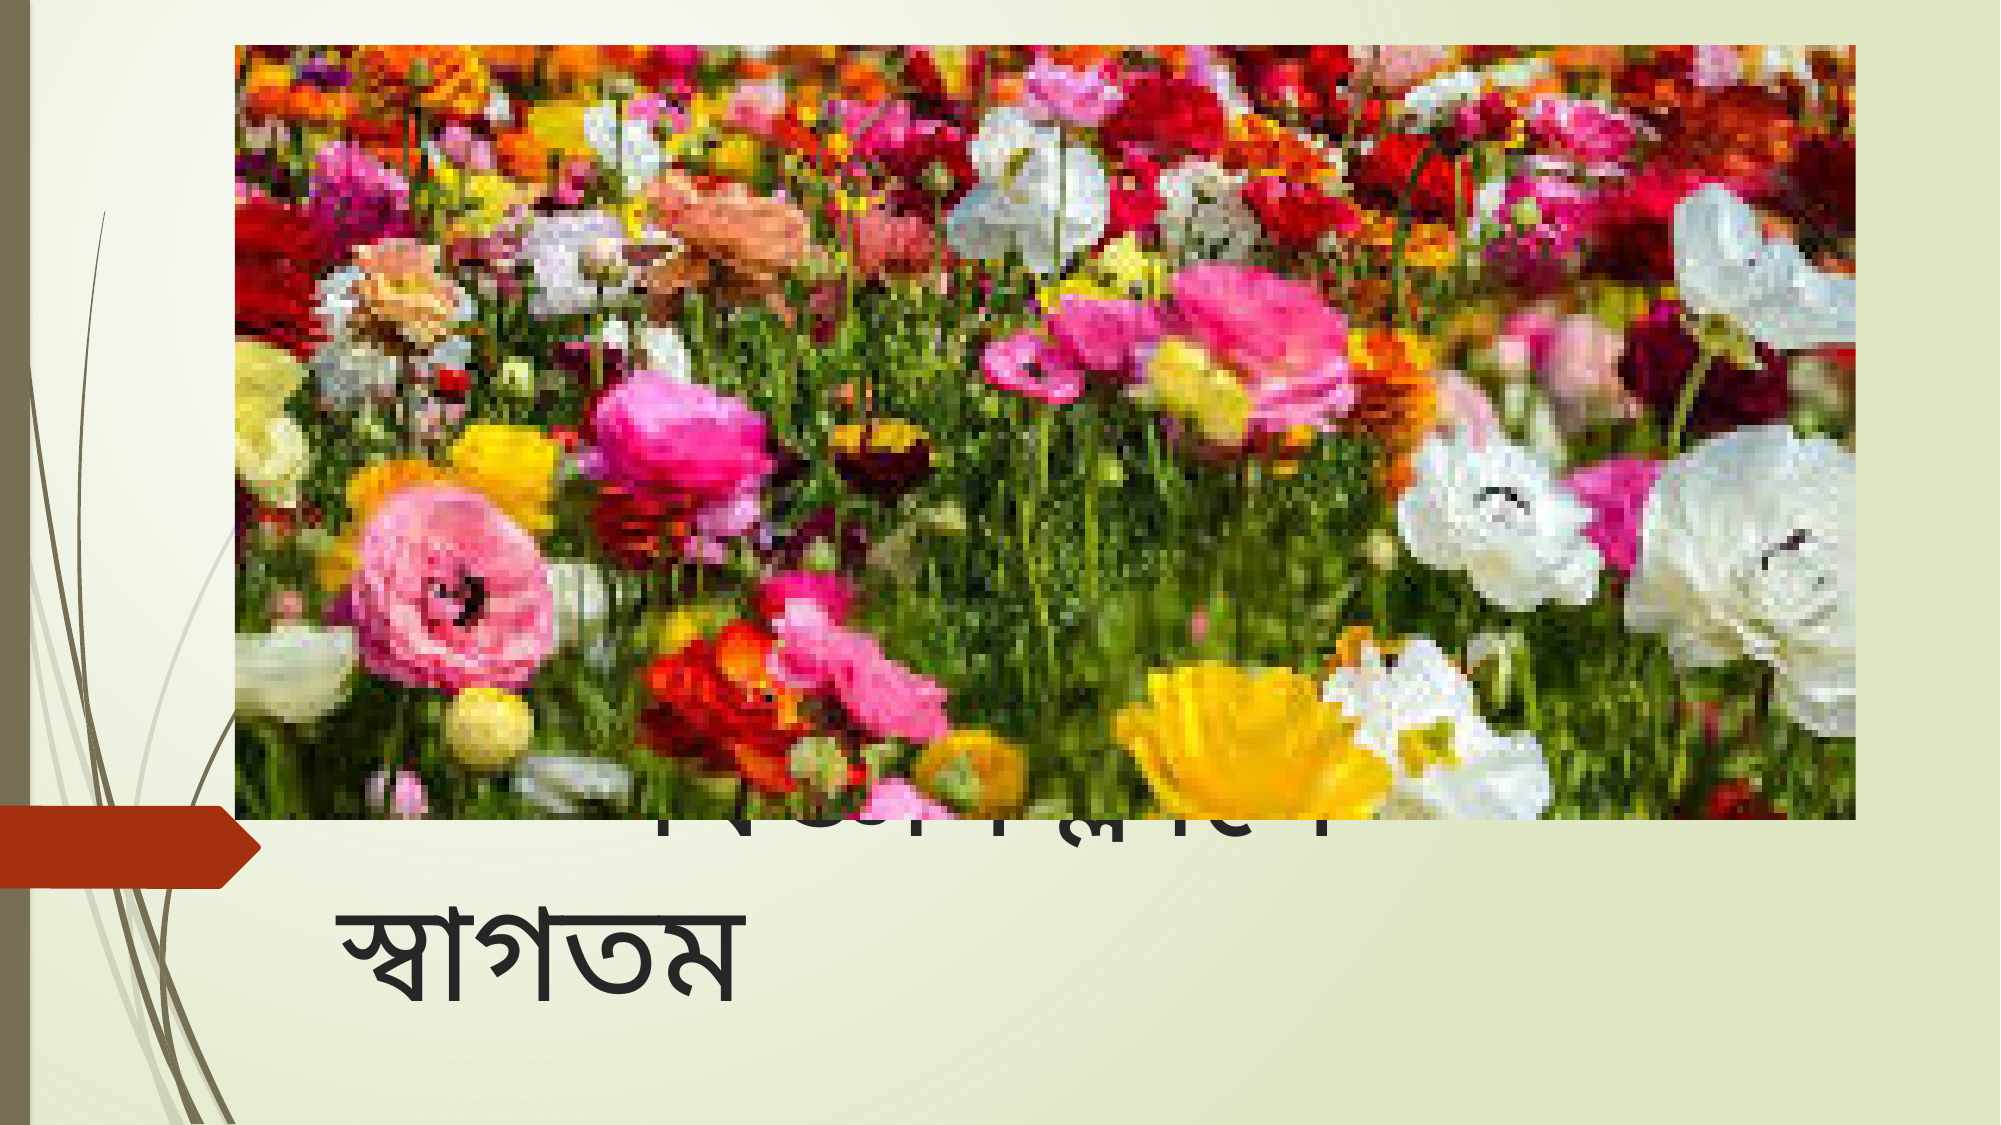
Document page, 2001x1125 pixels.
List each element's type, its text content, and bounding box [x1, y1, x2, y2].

picture [234, 45, 1856, 820]
title বিজ্ঞান ক্লাশে স্বাগতম [322, 943, 1785, 1037]
